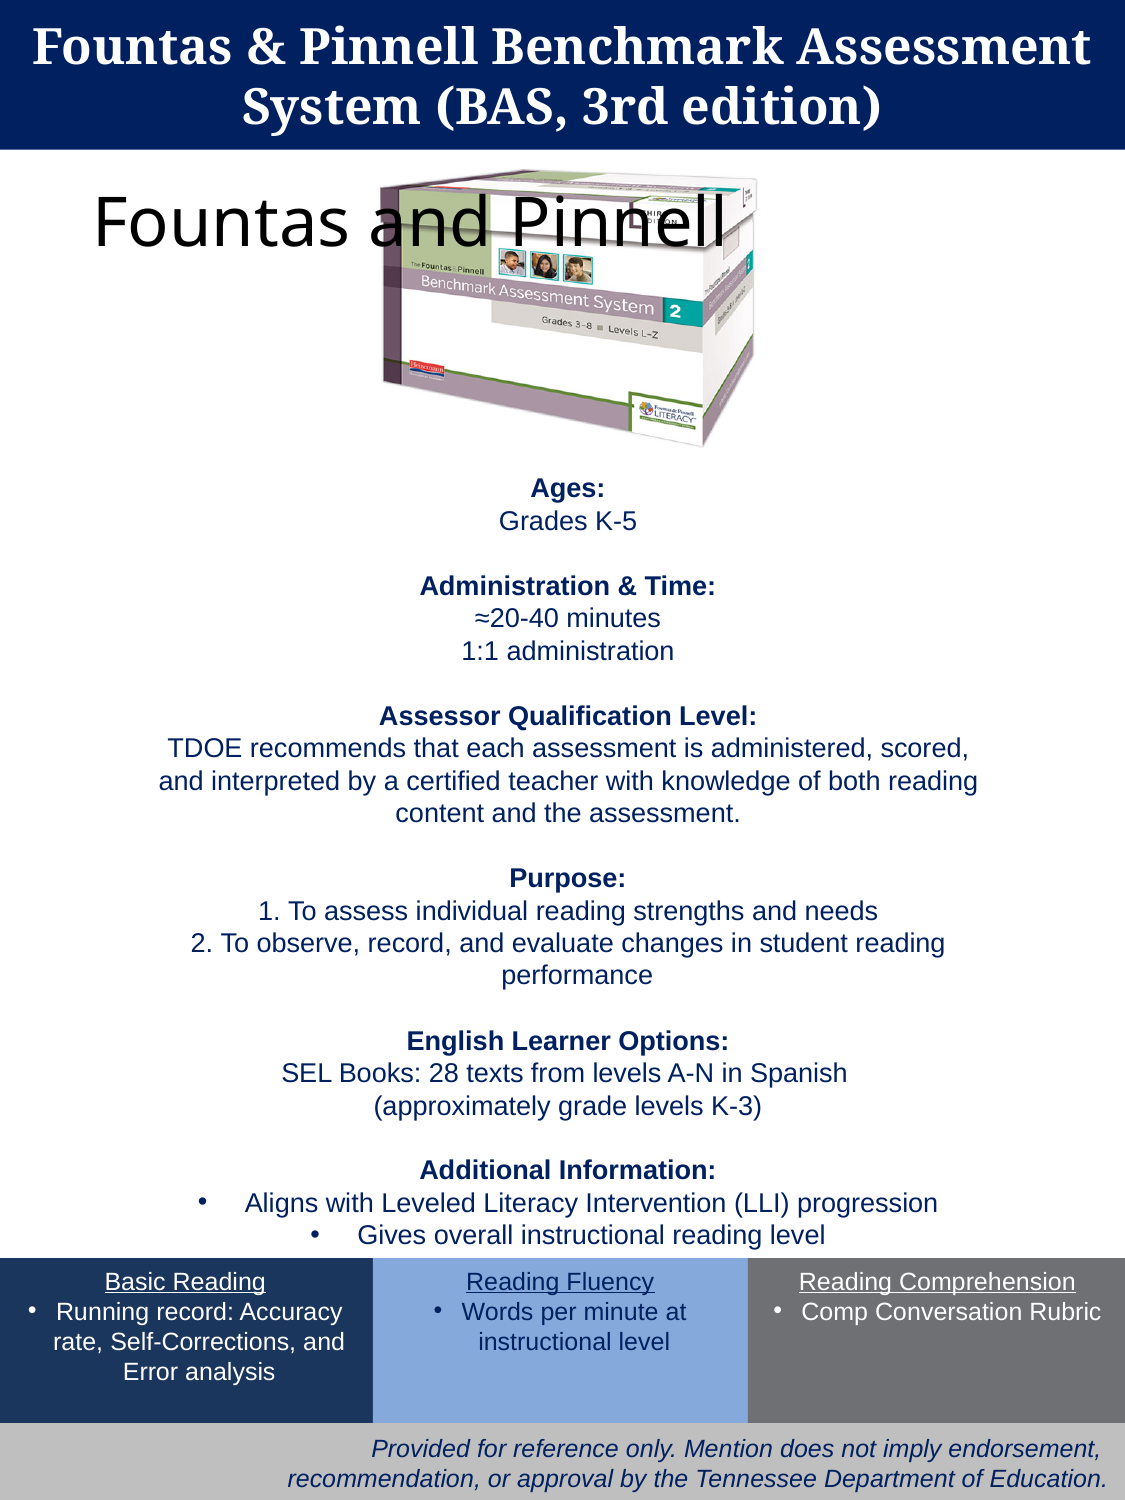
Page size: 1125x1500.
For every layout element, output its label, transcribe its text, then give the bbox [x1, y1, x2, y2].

text_box Ages: Grades K-5 Administration & Time: ≈20-40 minutes 1:1 administration Assessor Qualification Level: TDOE recommends that each assessment is administered, scored, and interpreted by a certified teacher with knowledge of both reading content and the assessment. Purpose: To assess individual reading strengths and needs To observe, record, and evaluate changes in student reading performance English Learner Options: SEL Books: 28 texts from levels A-N in Spanish (approximately grade levels K-3) Additional Information: Aligns with Leveled Literacy Intervention (LLI) progression Gives overall instructional reading level [140, 463, 995, 1258]
picture [375, 167, 761, 448]
text_box Reading Fluency Words per minute at instructional level [372, 1258, 747, 1423]
text_box Provided for reference only. Mention does not imply endorsement, recommendation, or approval by the Tennessee Department of Education. [0, 1423, 1125, 1500]
text_box Reading Comprehension Comp Conversation Rubric [747, 1258, 1125, 1423]
text_box Fountas & Pinnell Benchmark Assessment System (BAS, 3rd edition) [0, 0, 1125, 151]
title Fountas and Pinnell [77, 79, 1048, 370]
text_box Basic Reading Running record: Accuracy rate, Self-Corrections, and Error analysis [0, 1258, 372, 1423]
